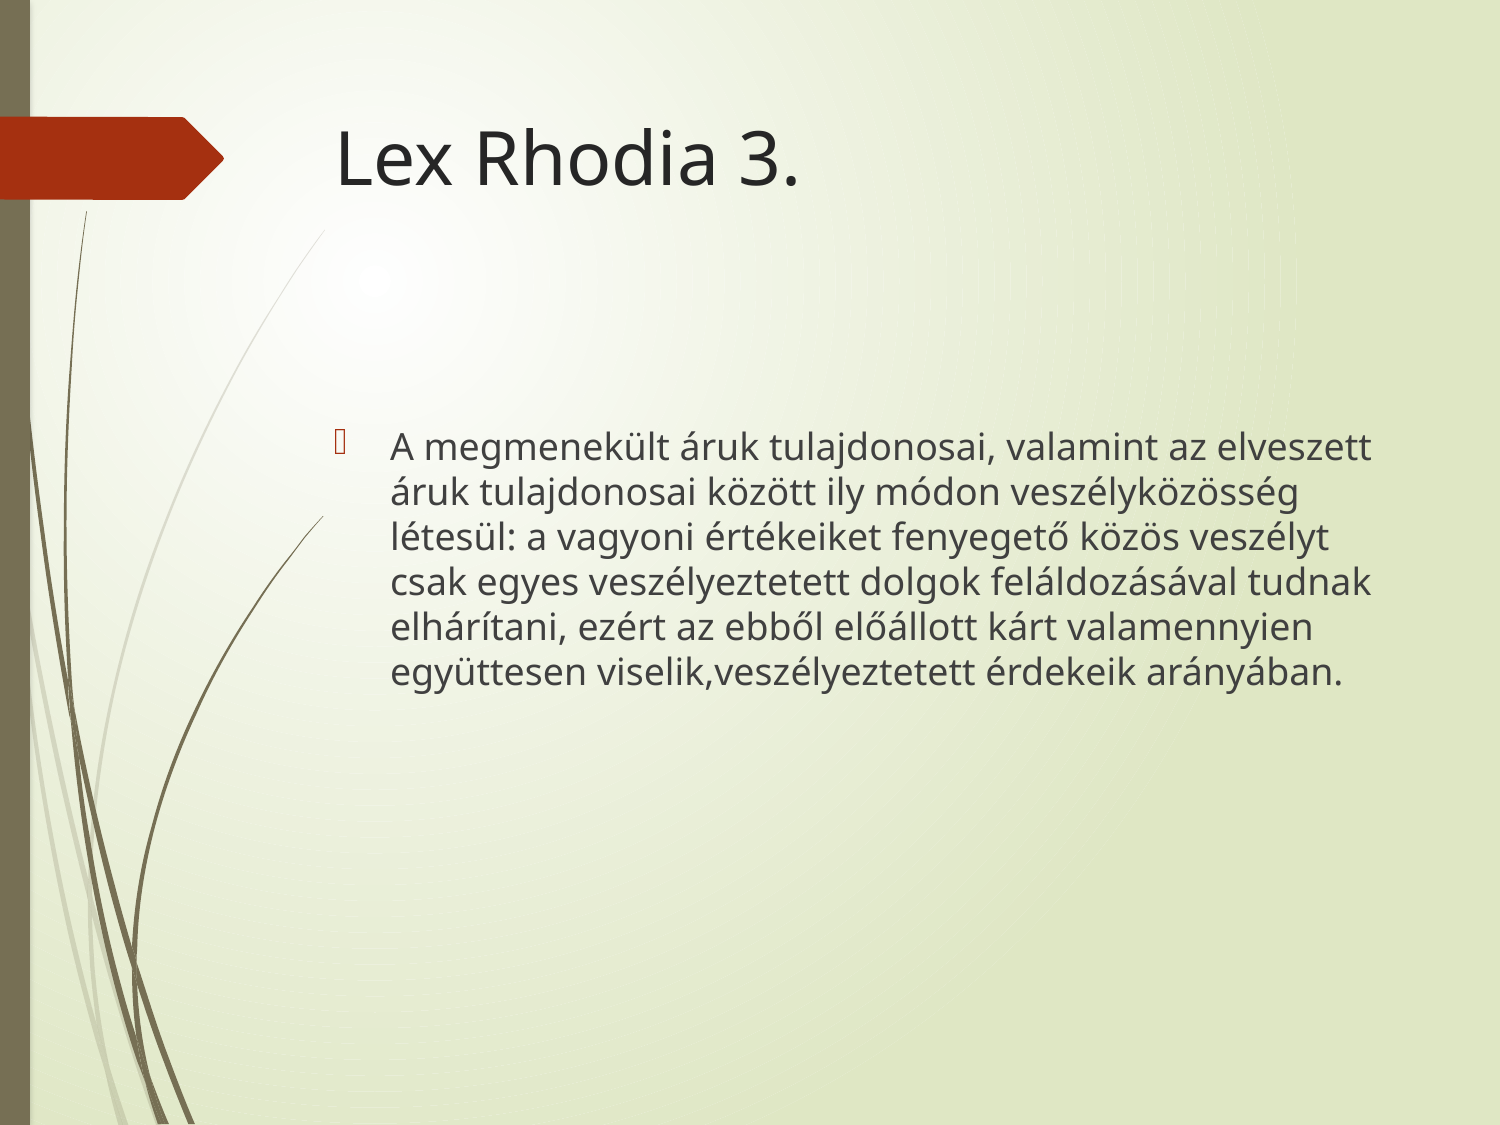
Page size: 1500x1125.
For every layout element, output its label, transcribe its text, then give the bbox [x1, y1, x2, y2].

list A megmenekült áruk tulajdonosai, valamint az elveszett áruk tulajdonosai között ily módon veszélyközösség létesül: a vagyoni értékeiket fenyegető közös veszélyt csak egyes veszélyeztetett dolgok feláldozásával tudnak elhárítani, ezért az ebből előállott kárt valamennyien együttesen viselik,veszélyeztetett érdekeik arányában. [318, 350, 1400, 970]
title Lex Rhodia 3. [319, 102, 1400, 313]
